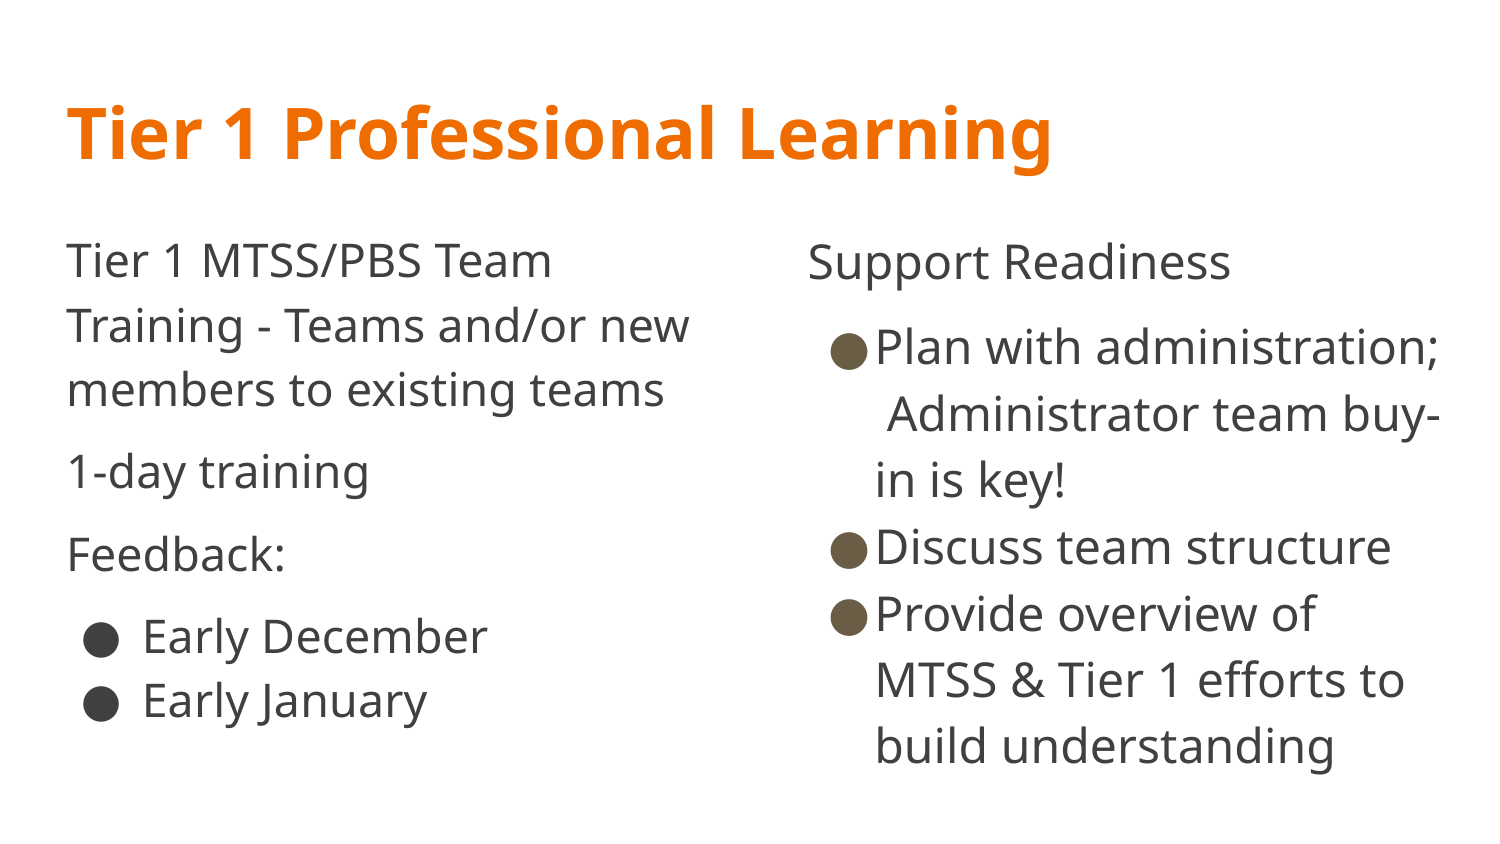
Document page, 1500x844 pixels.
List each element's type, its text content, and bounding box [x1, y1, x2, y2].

list Tier 1 MTSS/PBS Team Training - Teams and/or new members to existing teams 1-day training Feedback: Early December Early January [51, 207, 708, 750]
list Support Readiness Plan with administration; Administrator team buy-in is key! Discuss team structure Provide overview of MTSS & Tier 1 efforts to build understanding [792, 207, 1458, 819]
title Tier 1 Professional Learning [51, 72, 1449, 189]
